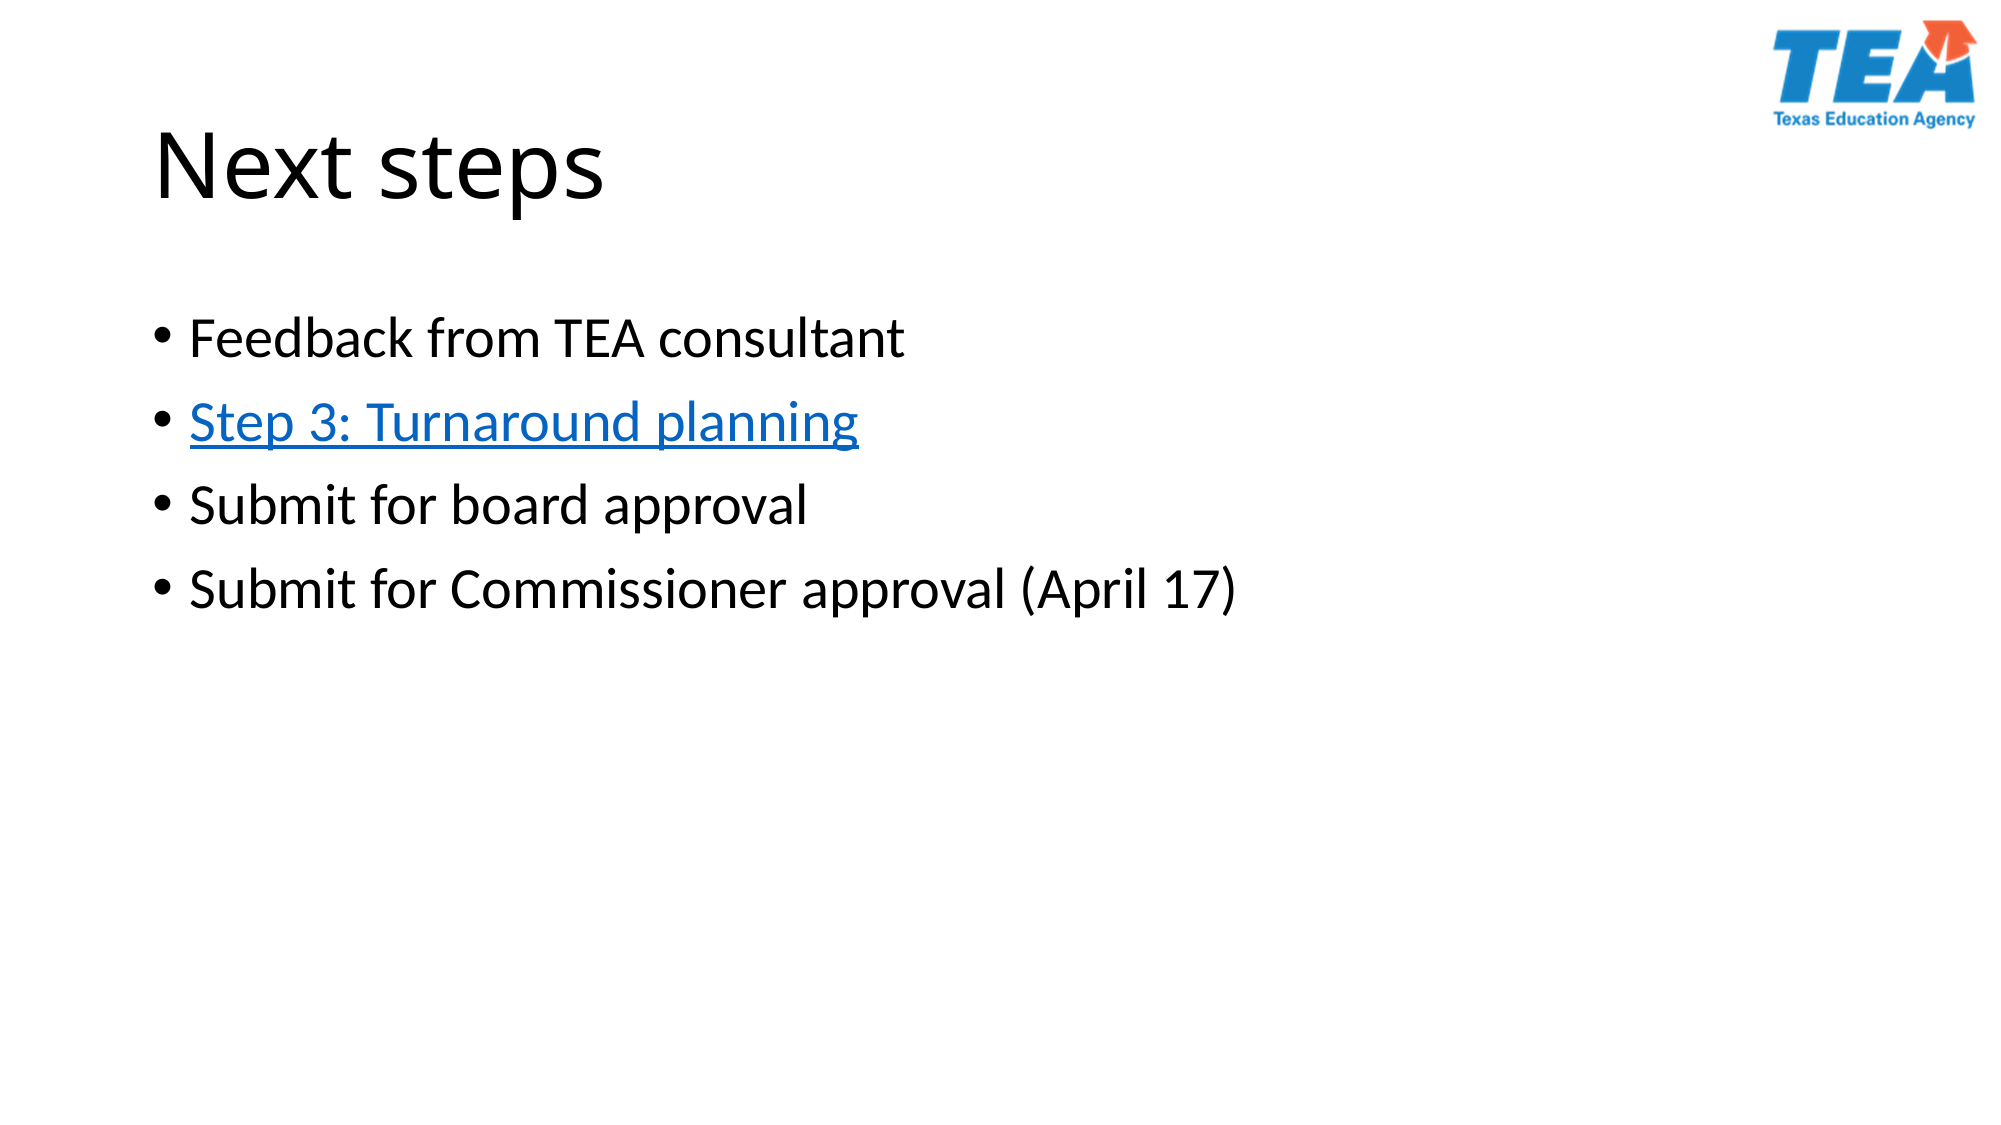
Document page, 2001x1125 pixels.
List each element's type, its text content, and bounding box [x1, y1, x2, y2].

picture [1757, 13, 2000, 137]
title Next steps [137, 59, 1863, 278]
list Feedback from TEA consultant Step 3: Turnaround planning Submit for board approval Submit for Commissioner approval (April 17) [137, 299, 1863, 1014]
